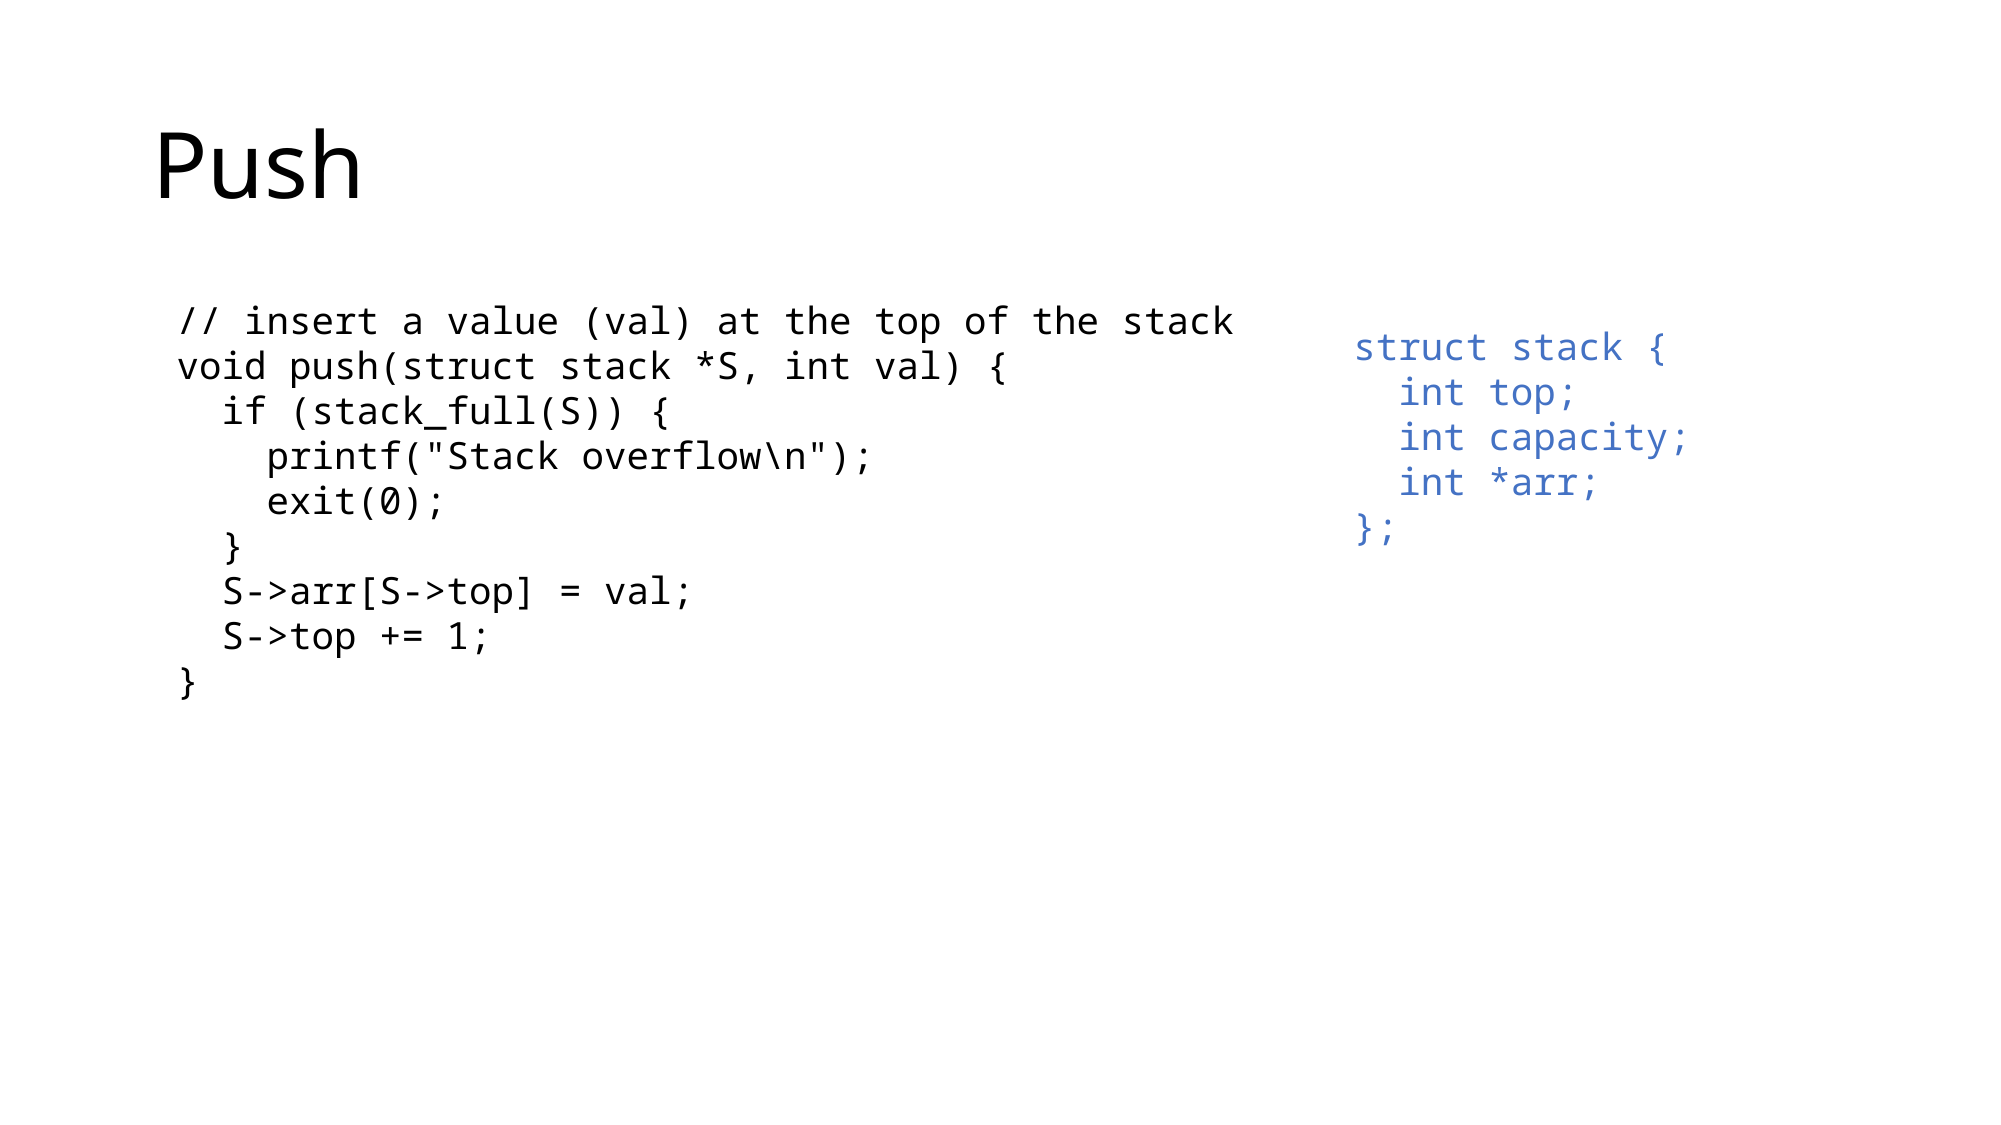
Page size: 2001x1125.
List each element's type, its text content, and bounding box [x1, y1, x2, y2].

title Push [137, 59, 1863, 278]
text_box struct stack { int top; int capacity; int *arr; }; [1338, 316, 1808, 556]
text_box // insert a value (val) at the top of the stack void push(struct stack *S, int val) { if (stack_full(S)) { printf("Stack overflow\n"); exit(0); } S->arr[S->top] = val; S->top += 1; } [161, 289, 1367, 710]
